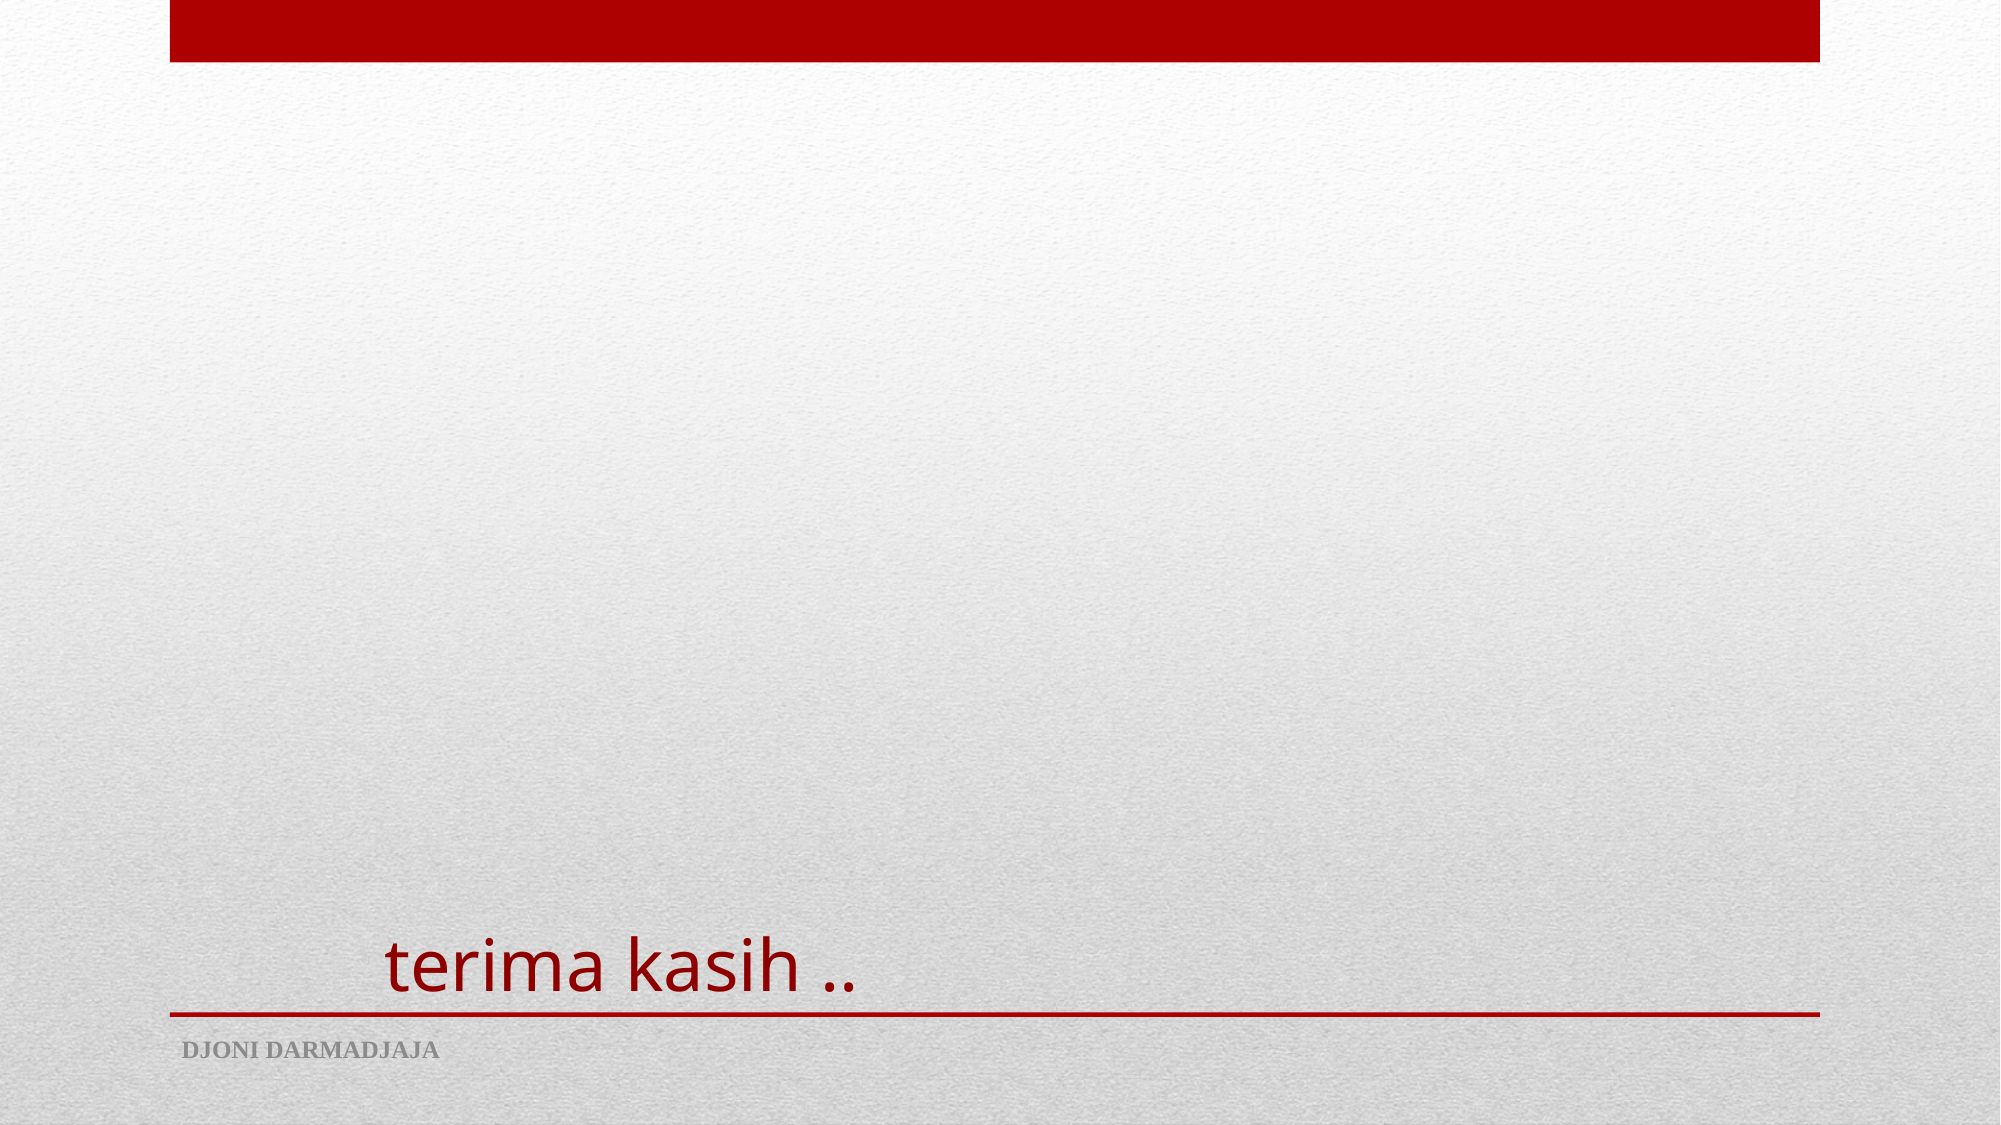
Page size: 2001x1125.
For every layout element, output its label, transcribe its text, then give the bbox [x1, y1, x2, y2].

title terima kasih .. [369, 825, 1750, 1100]
footer DJONI DARMADJAJA [166, 1018, 1233, 1079]
